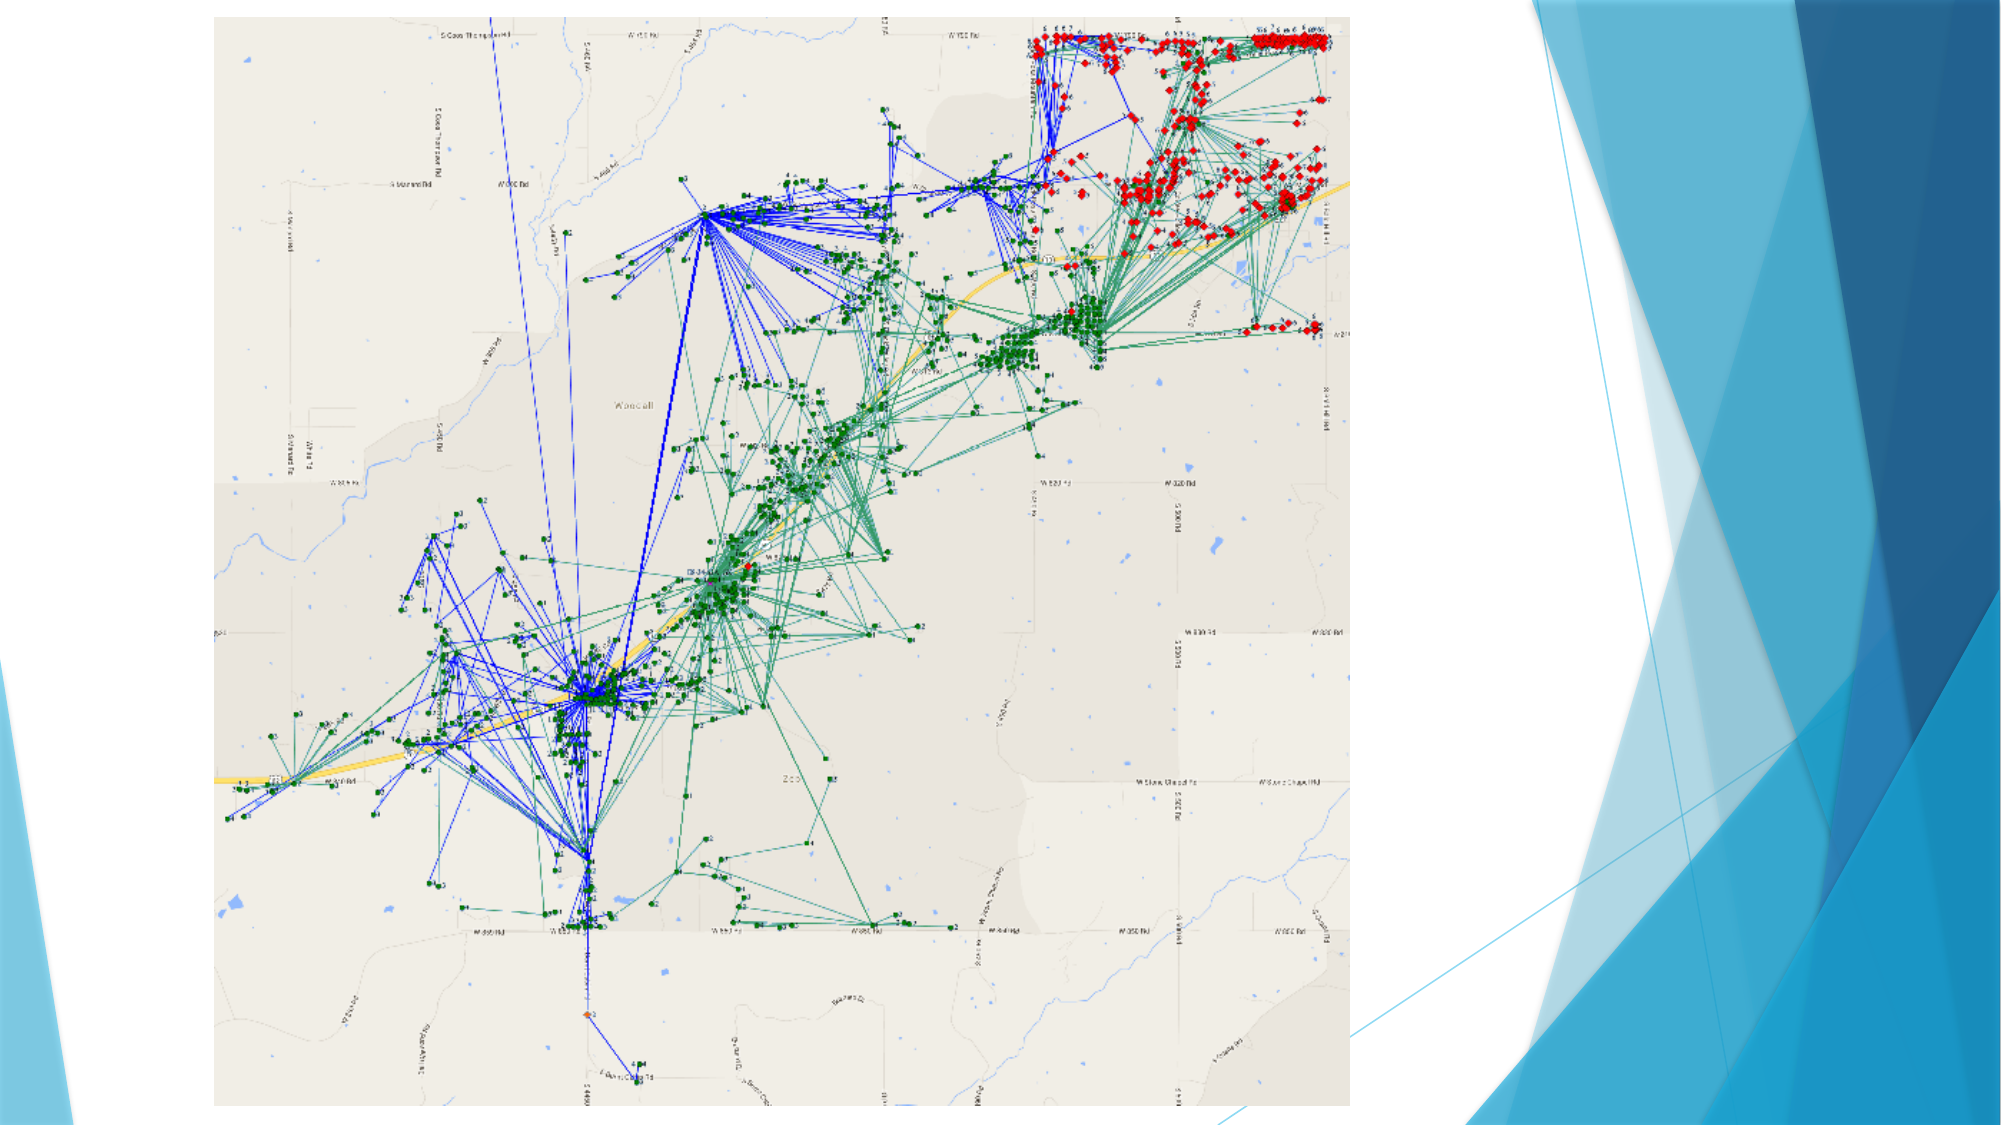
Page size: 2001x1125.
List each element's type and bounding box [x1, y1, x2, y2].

list [213, 16, 1351, 1106]
